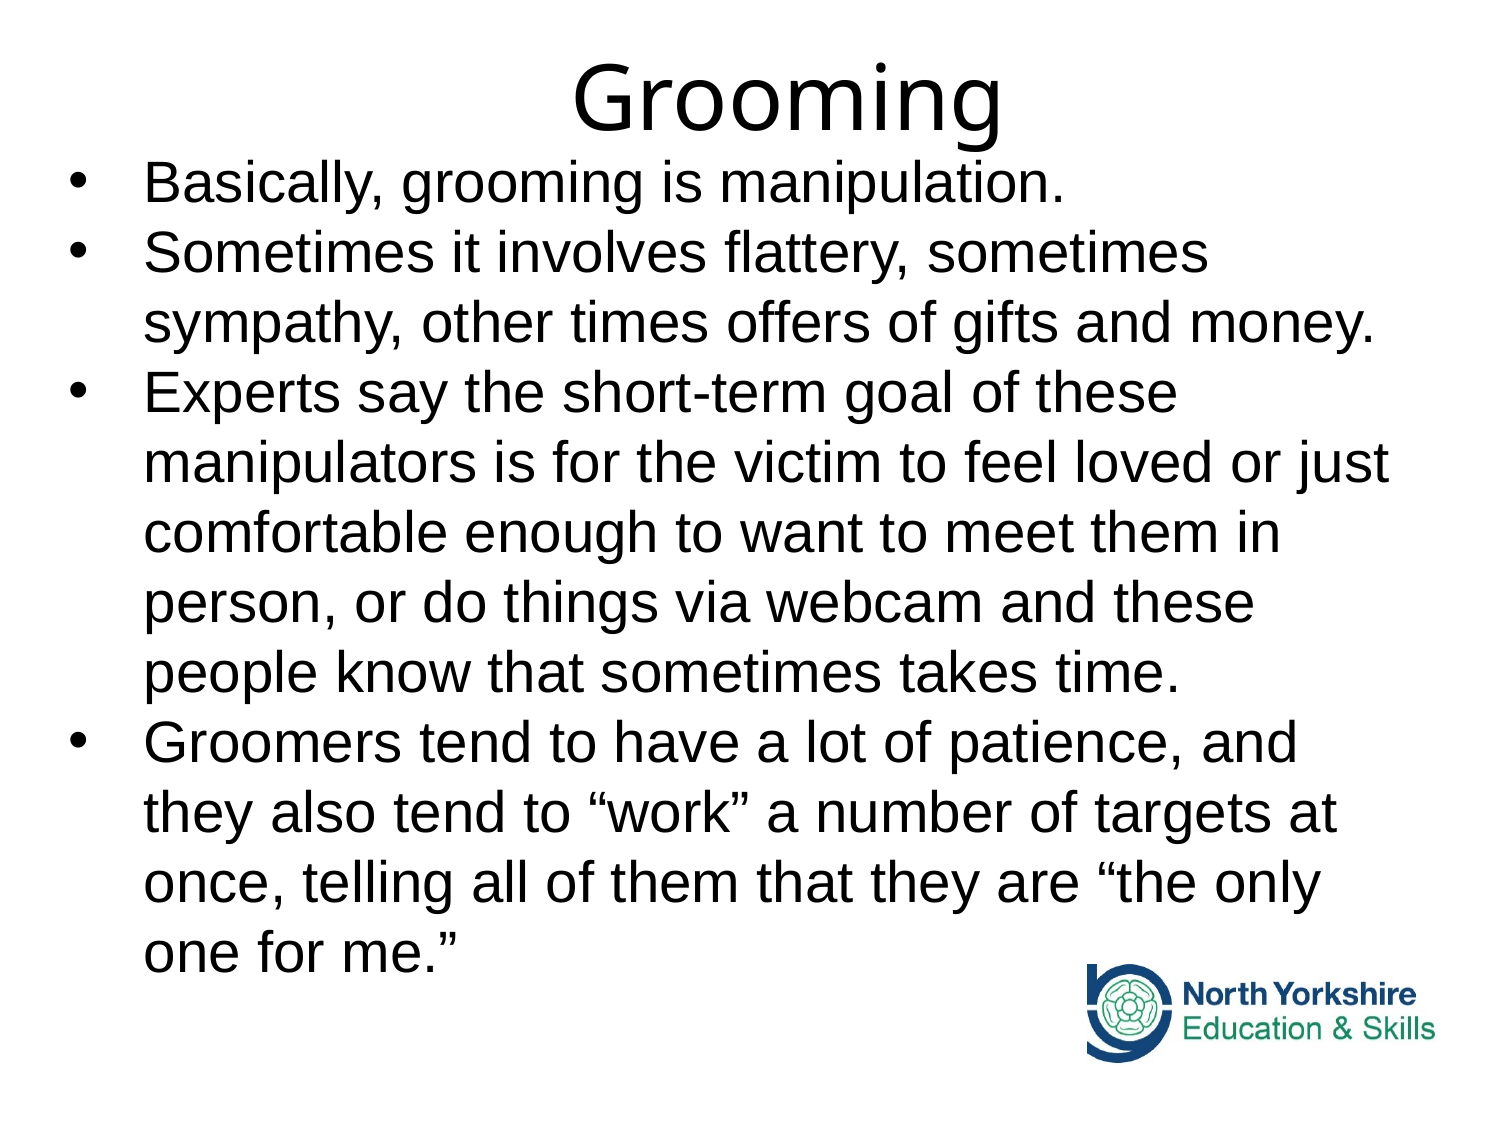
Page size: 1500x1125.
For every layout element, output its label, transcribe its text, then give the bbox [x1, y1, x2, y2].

text_box Basically, grooming is manipulation. Sometimes it involves flattery, sometimes sympathy, other times offers of gifts and money. Experts say the short-term goal of these manipulators is for the victim to feel loved or just comfortable enough to want to meet them in person, or do things via webcam and these people know that sometimes takes time. Groomers tend to have a lot of patience, and they also tend to “work” a number of targets at once, telling all of them that they are “the only one for me.” [54, 137, 1437, 992]
picture [1087, 964, 1455, 1066]
title Grooming [76, 0, 1500, 201]
